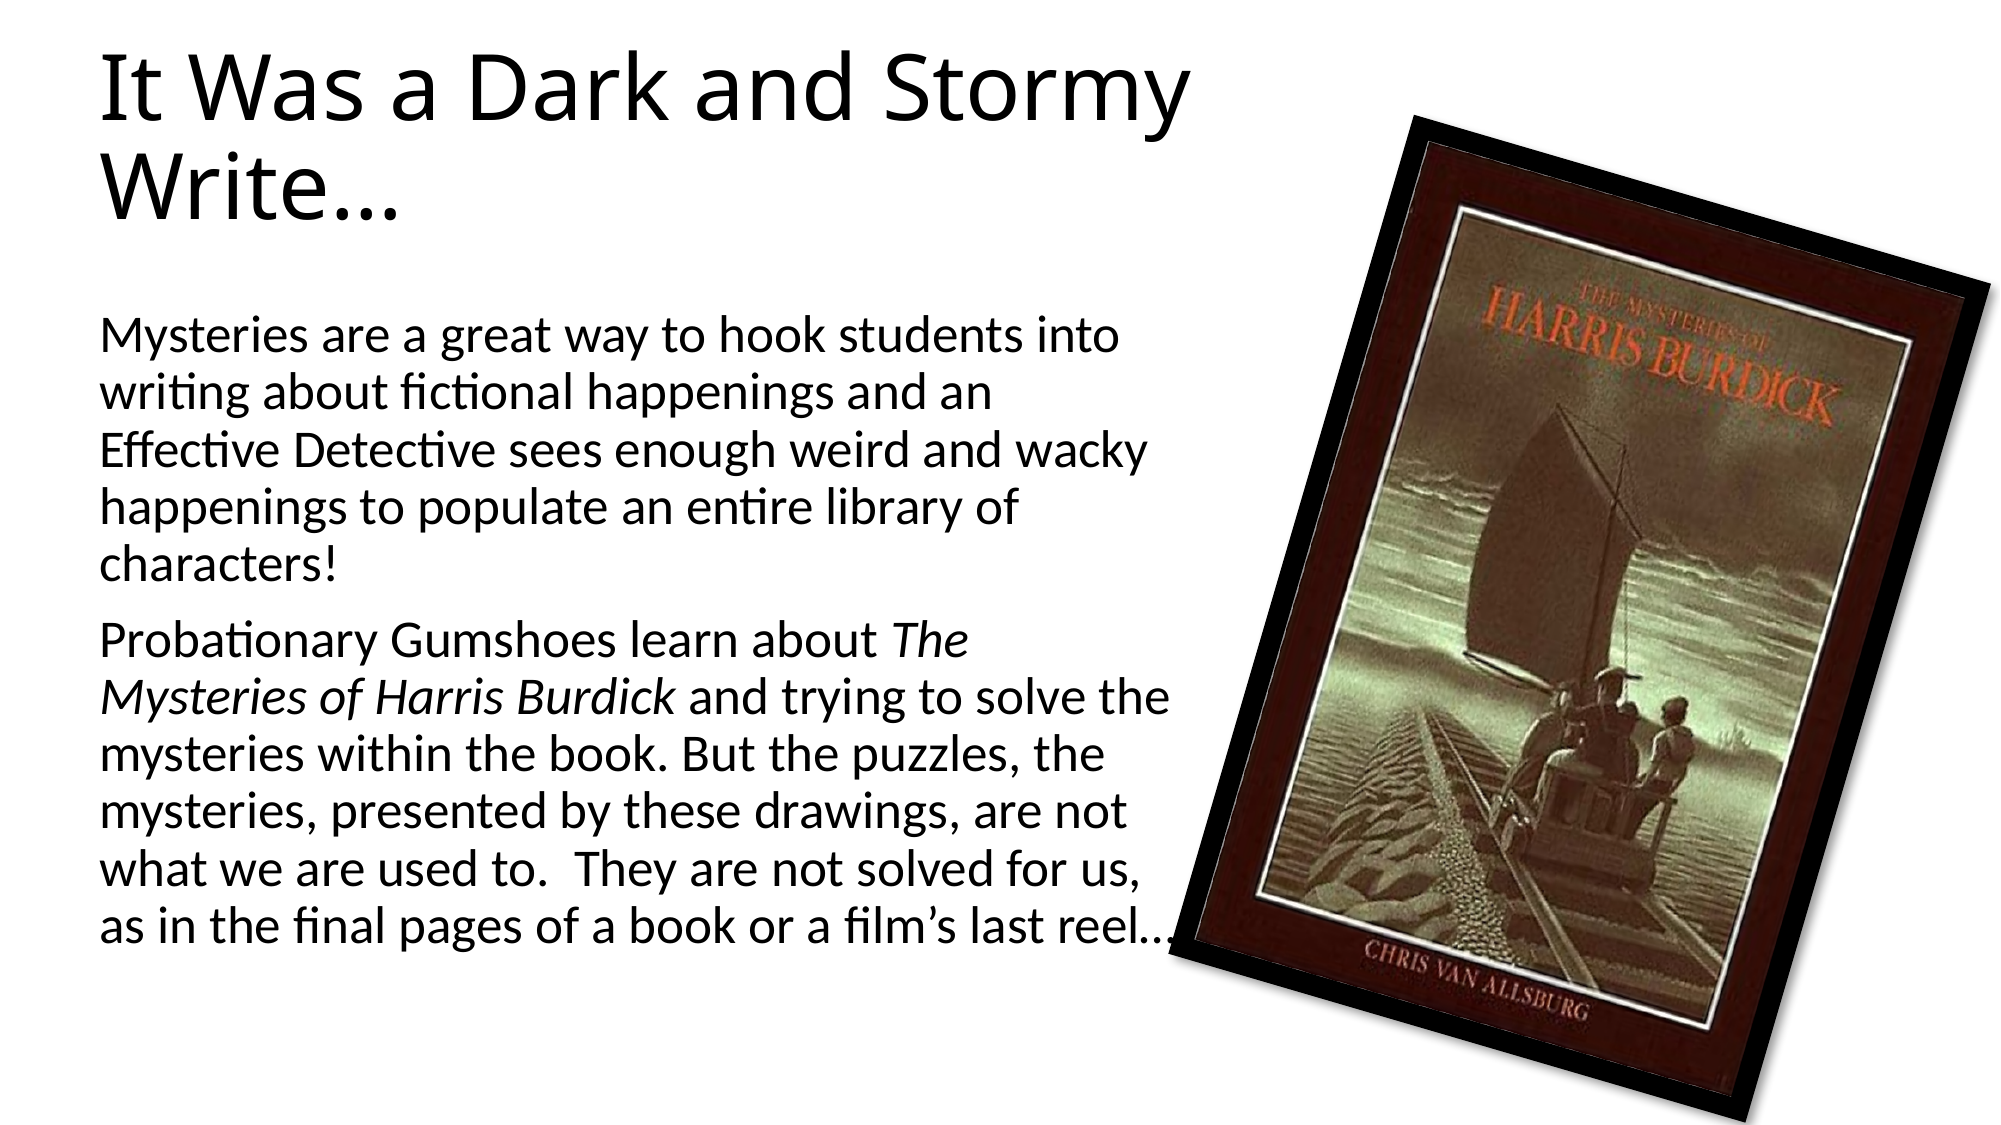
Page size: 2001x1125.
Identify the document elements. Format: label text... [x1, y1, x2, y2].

picture [1196, 142, 1964, 1096]
list Mysteries are a great way to hook students into writing about fictional happenings and an Effective Detective sees enough weird and wacky happenings to populate an entire library of characters! Probationary Gumshoes learn about The Mysteries of Harris Burdick and trying to solve the mysteries within the book. But the puzzles, the mysteries, presented by these drawings, are not what we are used to. They are not solved for us, as in the final pages of a book or a film’s last reel… [84, 299, 1195, 1014]
title It Was a Dark and Stormy Write… [84, 31, 1507, 250]
